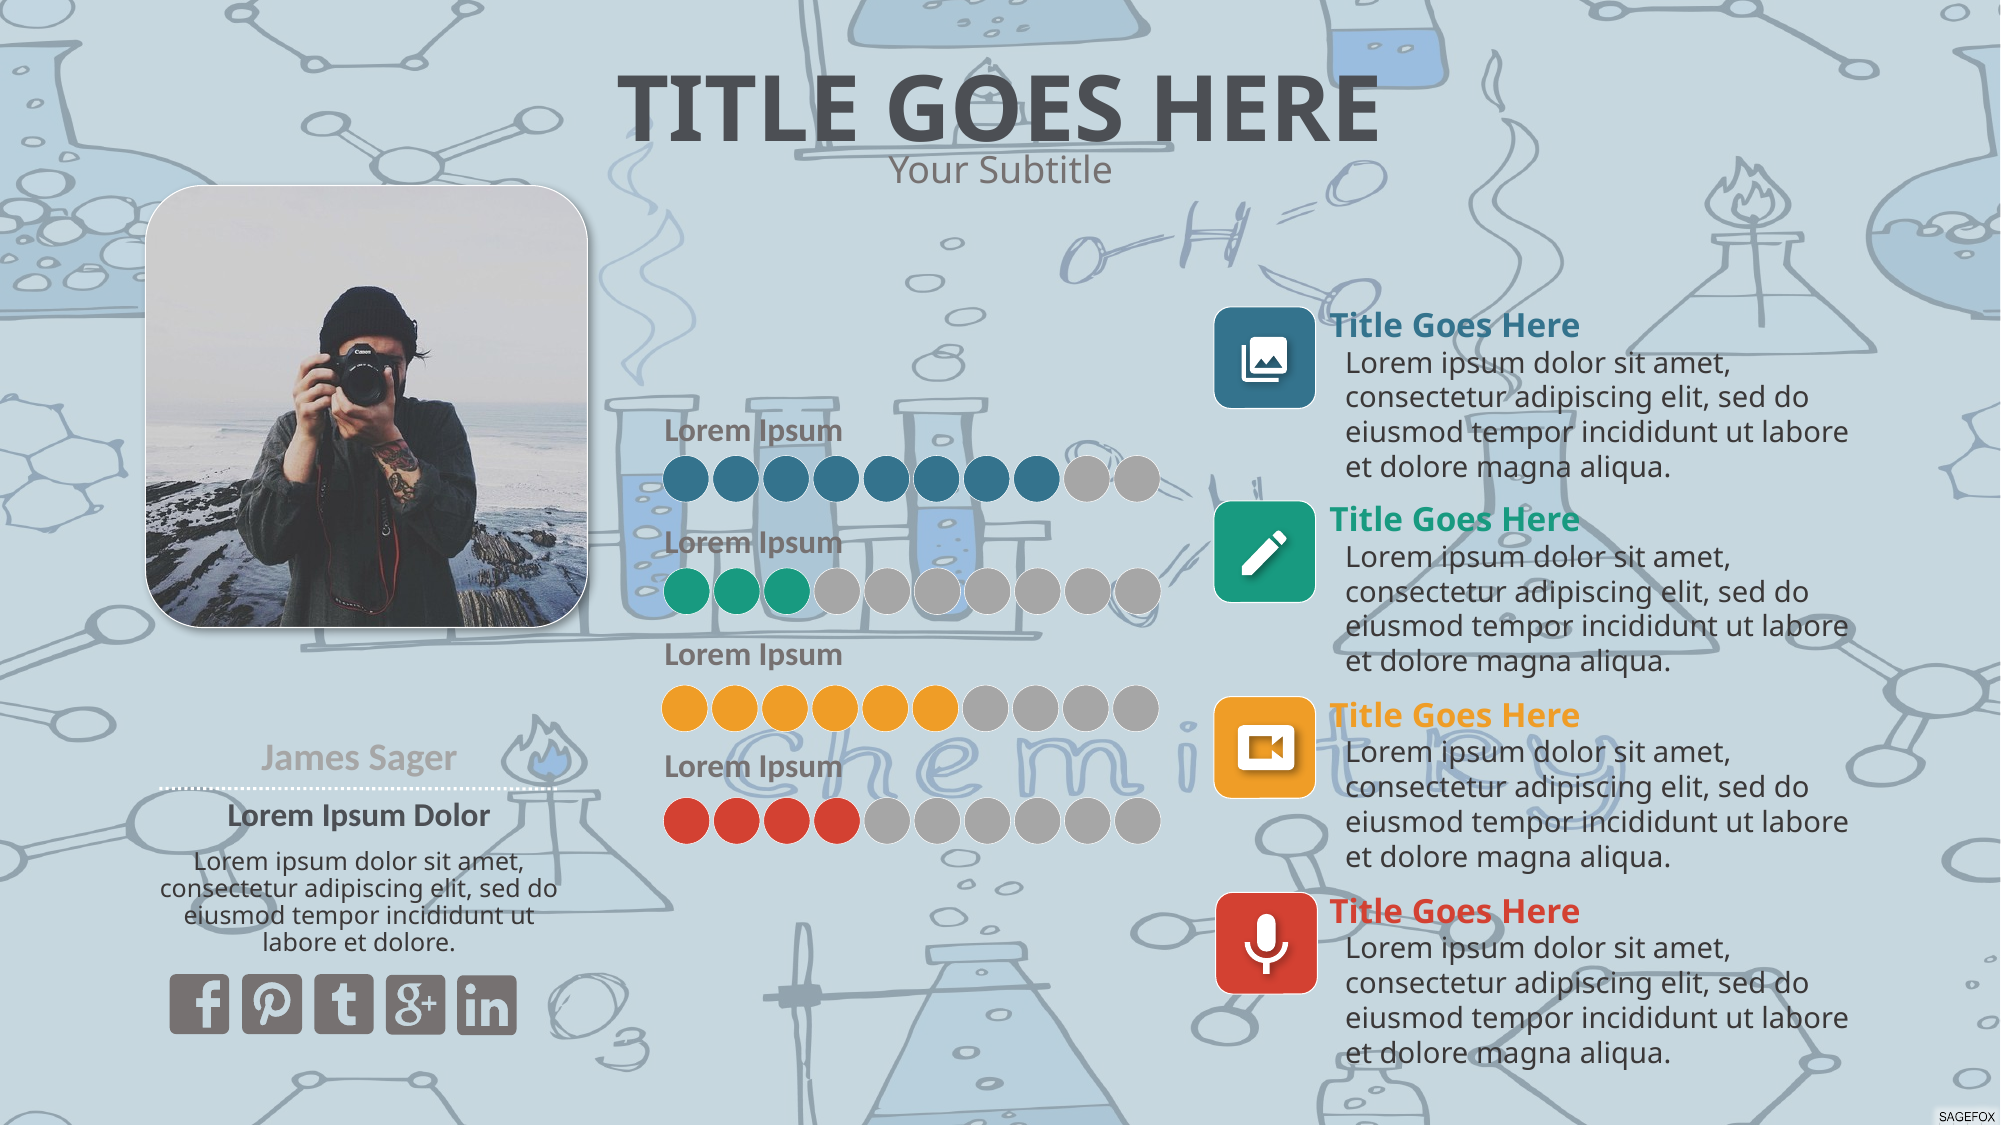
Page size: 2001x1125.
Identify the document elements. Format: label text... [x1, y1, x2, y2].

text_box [1345, 304, 1875, 486]
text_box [1213, 306, 1316, 409]
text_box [661, 685, 1160, 732]
list Lorem ipsum dolor sit amet, consectetur adipiscing elit, sed do eiusmod tempor incididunt ut labore et dolore. [159, 848, 560, 962]
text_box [663, 797, 1161, 845]
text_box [1213, 500, 1316, 603]
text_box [1213, 696, 1316, 799]
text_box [169, 974, 517, 1036]
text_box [1345, 889, 1875, 1071]
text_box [1215, 892, 1318, 995]
picture [145, 185, 588, 628]
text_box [662, 455, 1161, 503]
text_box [1345, 693, 1875, 875]
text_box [1345, 498, 1875, 680]
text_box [663, 567, 1162, 615]
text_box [548, 42, 1452, 199]
text_box Lorem Ipsum [649, 401, 859, 456]
text_box Lorem Ipsum [649, 736, 859, 792]
text_box Lorem Ipsum [649, 512, 859, 568]
list Lorem Ipsum Dolor [184, 794, 535, 837]
text_box Lorem Ipsum [649, 624, 859, 680]
picture [1936, 1111, 1997, 1125]
list James Sager [184, 736, 535, 779]
